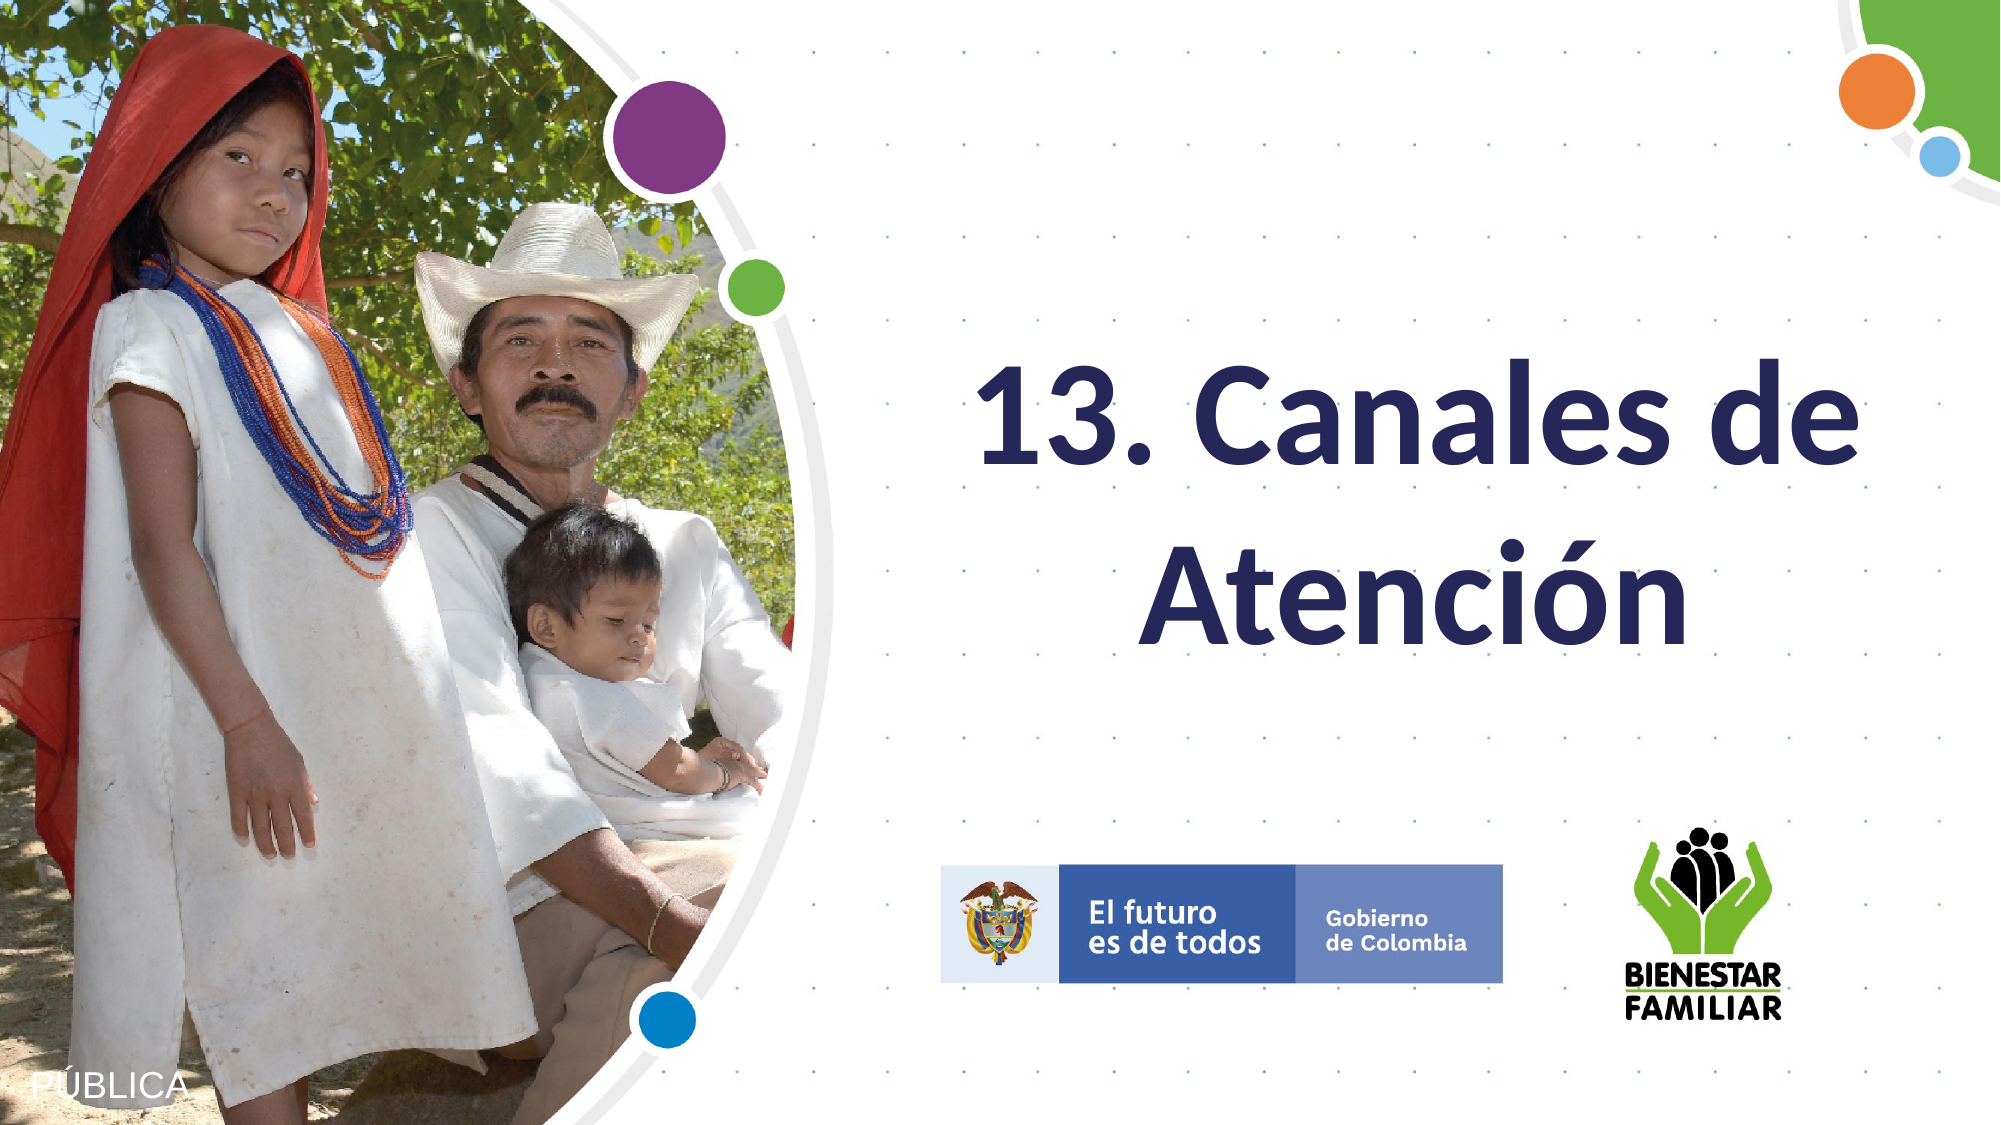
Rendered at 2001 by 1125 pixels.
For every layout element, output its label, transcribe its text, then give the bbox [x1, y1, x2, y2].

text_box 13. Canales de Atención [831, 307, 2000, 682]
picture [0, 0, 2001, 1125]
text_box PÚBLICA [15, 1053, 225, 1114]
